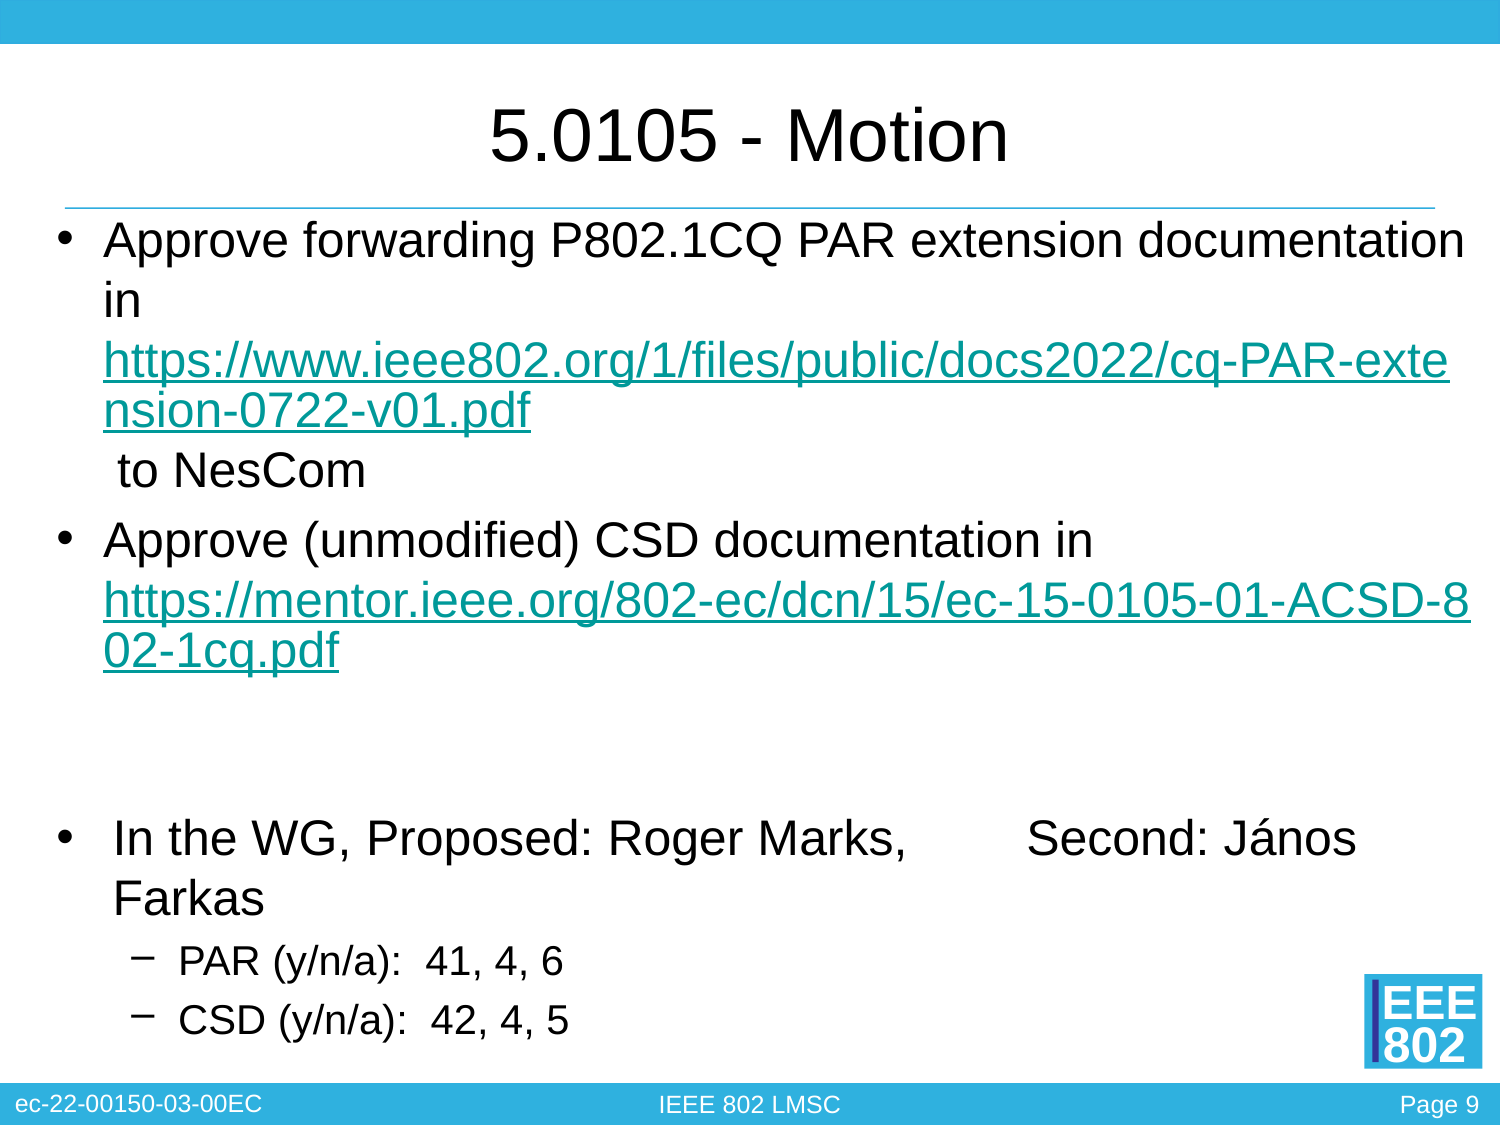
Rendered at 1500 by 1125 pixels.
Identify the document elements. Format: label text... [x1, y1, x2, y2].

list Approve forwarding P802.1CQ PAR extension documentation in https://www.ieee802.org/1/files/public/docs2022/cq-PAR-extension-0722-v01.pdf to NesCom Approve (unmodified) CSD documentation in https://mentor.ieee.org/802-ec/dcn/15/ec-15-0105-01-ACSD-802-1cq.pdf In the WG, Proposed: Roger Marks, Second: János Farkas PAR (y/n/a): 41, 4, 6 CSD (y/n/a): 42, 4, 5 In EC, mover: Glenn Parsons, Second: Roger Marks (y/n/a): <y>,<n>,<a> [41, 200, 1488, 1018]
title 5.0105 - Motion [75, 66, 1425, 197]
